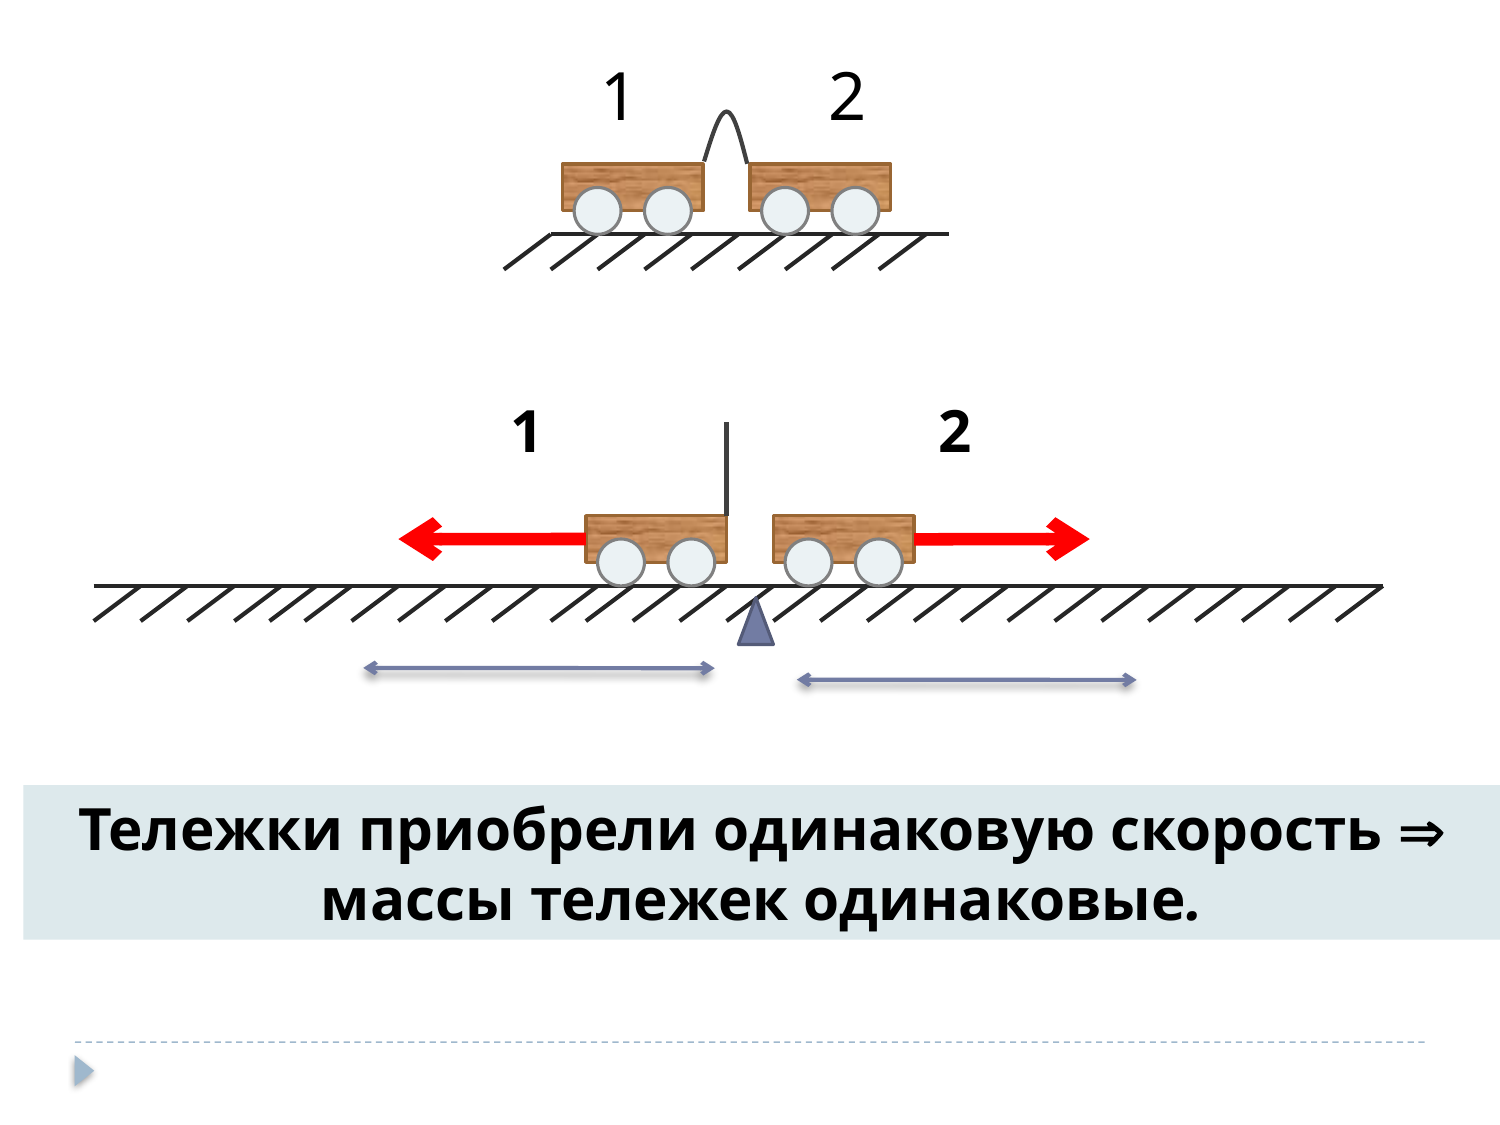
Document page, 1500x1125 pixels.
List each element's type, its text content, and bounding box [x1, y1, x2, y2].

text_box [398, 421, 727, 587]
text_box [679, 599, 720, 622]
text_box [736, 634, 775, 647]
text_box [187, 585, 234, 622]
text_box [1007, 600, 1048, 622]
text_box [93, 585, 140, 622]
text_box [234, 585, 269, 622]
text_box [773, 599, 814, 622]
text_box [1148, 585, 1195, 622]
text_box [726, 585, 767, 622]
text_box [1054, 597, 1095, 622]
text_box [960, 600, 1001, 622]
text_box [773, 515, 1091, 587]
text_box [445, 585, 491, 622]
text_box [1288, 585, 1335, 622]
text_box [1101, 585, 1148, 622]
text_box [550, 585, 598, 622]
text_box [913, 600, 954, 622]
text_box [304, 585, 351, 622]
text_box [866, 600, 907, 622]
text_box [1335, 585, 1383, 622]
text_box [269, 585, 304, 622]
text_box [1195, 585, 1241, 622]
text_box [398, 585, 445, 622]
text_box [491, 585, 540, 622]
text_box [351, 585, 398, 622]
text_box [632, 599, 673, 622]
text_box Тележки приобрели одинаковую скорость  массы тележек одинаковые. [22, 784, 1500, 941]
text_box 1 2 [495, 386, 988, 472]
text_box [140, 585, 187, 622]
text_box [604, 599, 626, 622]
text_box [503, 46, 1114, 270]
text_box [1241, 585, 1288, 622]
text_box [820, 600, 861, 622]
